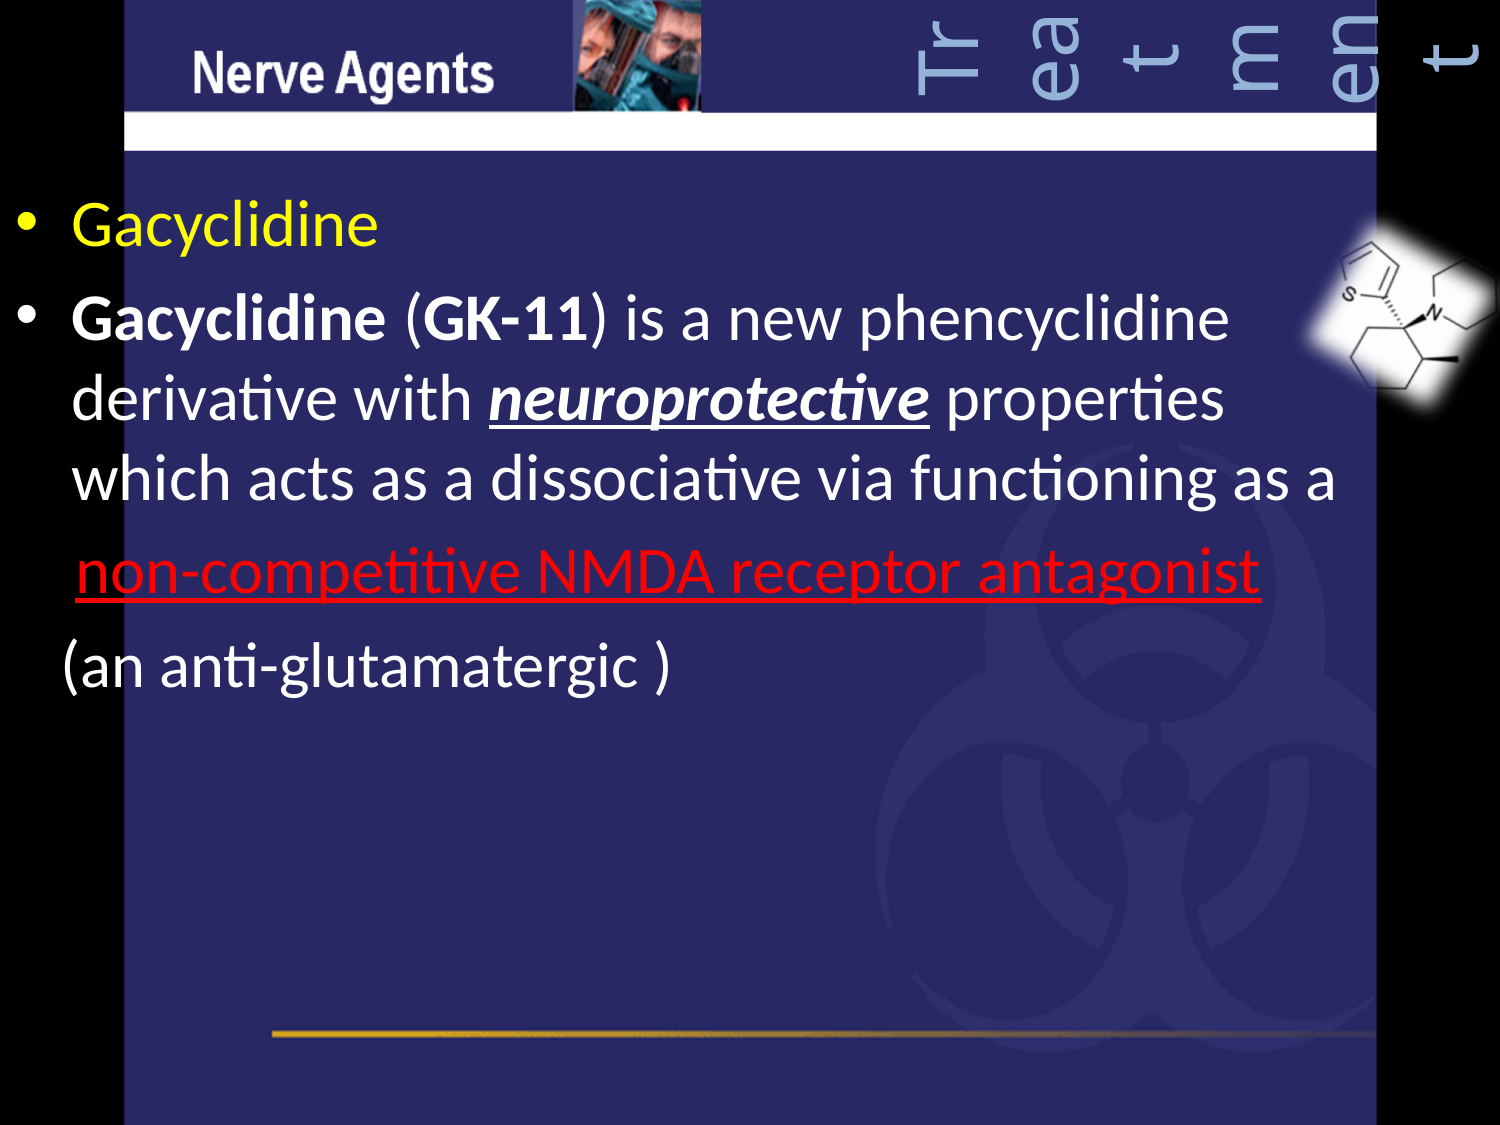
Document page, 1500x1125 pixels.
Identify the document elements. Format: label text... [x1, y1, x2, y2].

list Gacyclidine Gacyclidine (GK-11) is a new phencyclidine derivative with neuroprotective properties which acts as a dissociative via functioning as a non-competitive NMDA receptor antagonist (an anti-glutamatergic ) [0, 172, 1388, 1047]
list Treatment [880, 0, 1500, 118]
picture [0, 0, 1500, 1125]
